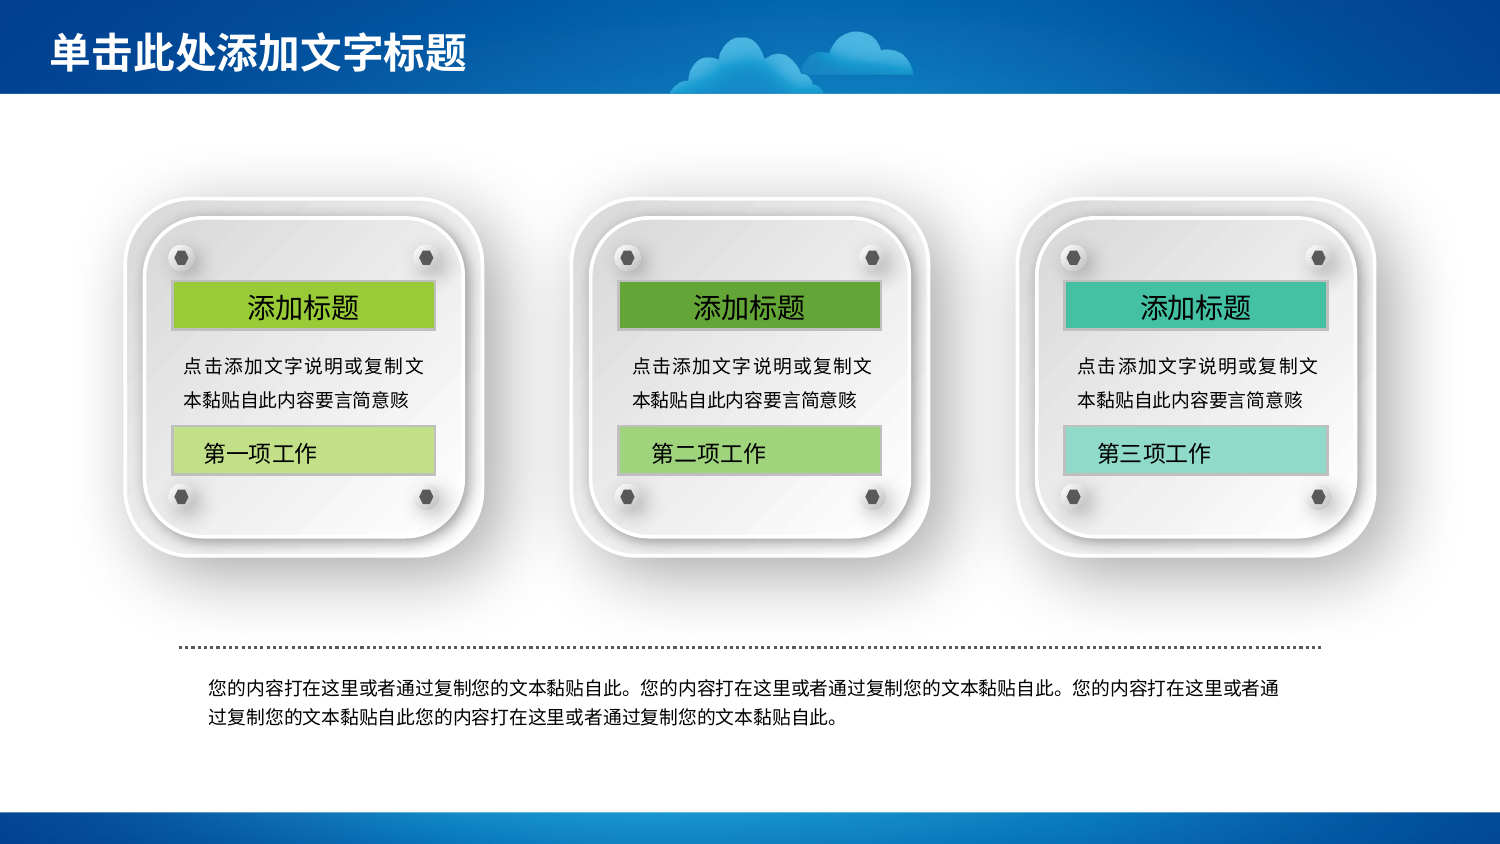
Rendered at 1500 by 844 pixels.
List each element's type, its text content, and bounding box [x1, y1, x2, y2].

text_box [1064, 425, 1328, 475]
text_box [172, 425, 436, 475]
picture [0, 813, 1500, 844]
text_box [143, 216, 465, 538]
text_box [618, 281, 882, 333]
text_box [614, 244, 886, 510]
text_box 您的内容打在这里或者通过复制您的文本黏贴自此。您的内容打在这里或者通过复制您的文本黏贴自此。您的内容打在这里或者通过复制您的文本黏贴自此您的内容打在这里或者通过复制您的文本黏贴自此。 [200, 665, 1300, 733]
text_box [1060, 244, 1332, 510]
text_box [168, 244, 440, 510]
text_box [172, 281, 436, 333]
text_box [124, 197, 484, 557]
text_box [1064, 281, 1328, 333]
text_box [1035, 216, 1357, 538]
text_box [570, 197, 930, 557]
text_box [1016, 197, 1376, 557]
text_box [589, 216, 911, 538]
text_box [618, 425, 882, 475]
picture [0, 0, 1500, 93]
